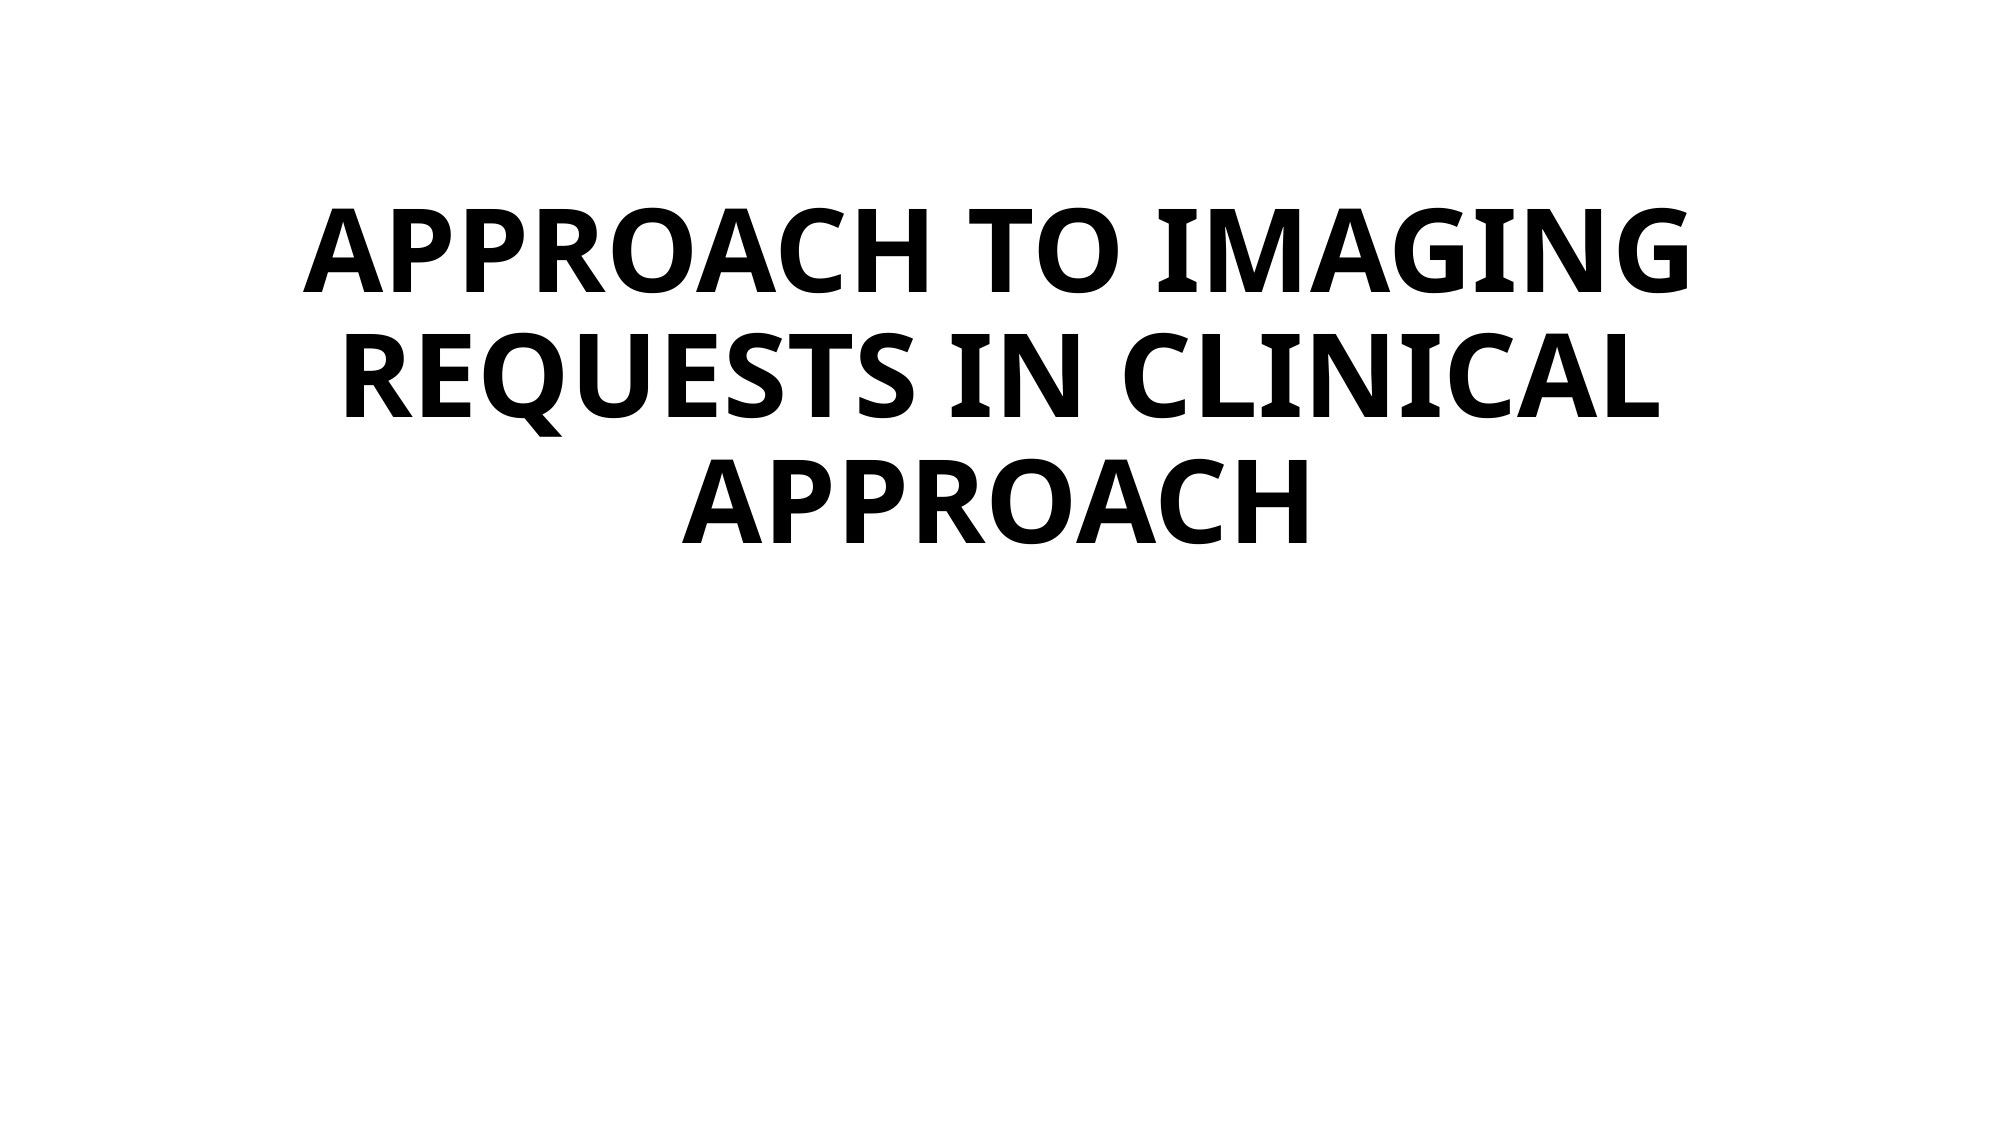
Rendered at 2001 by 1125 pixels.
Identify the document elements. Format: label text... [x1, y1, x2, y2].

title APPROACH TO IMAGING REQUESTS IN CLINICAL APPROACH [249, 184, 1750, 576]
